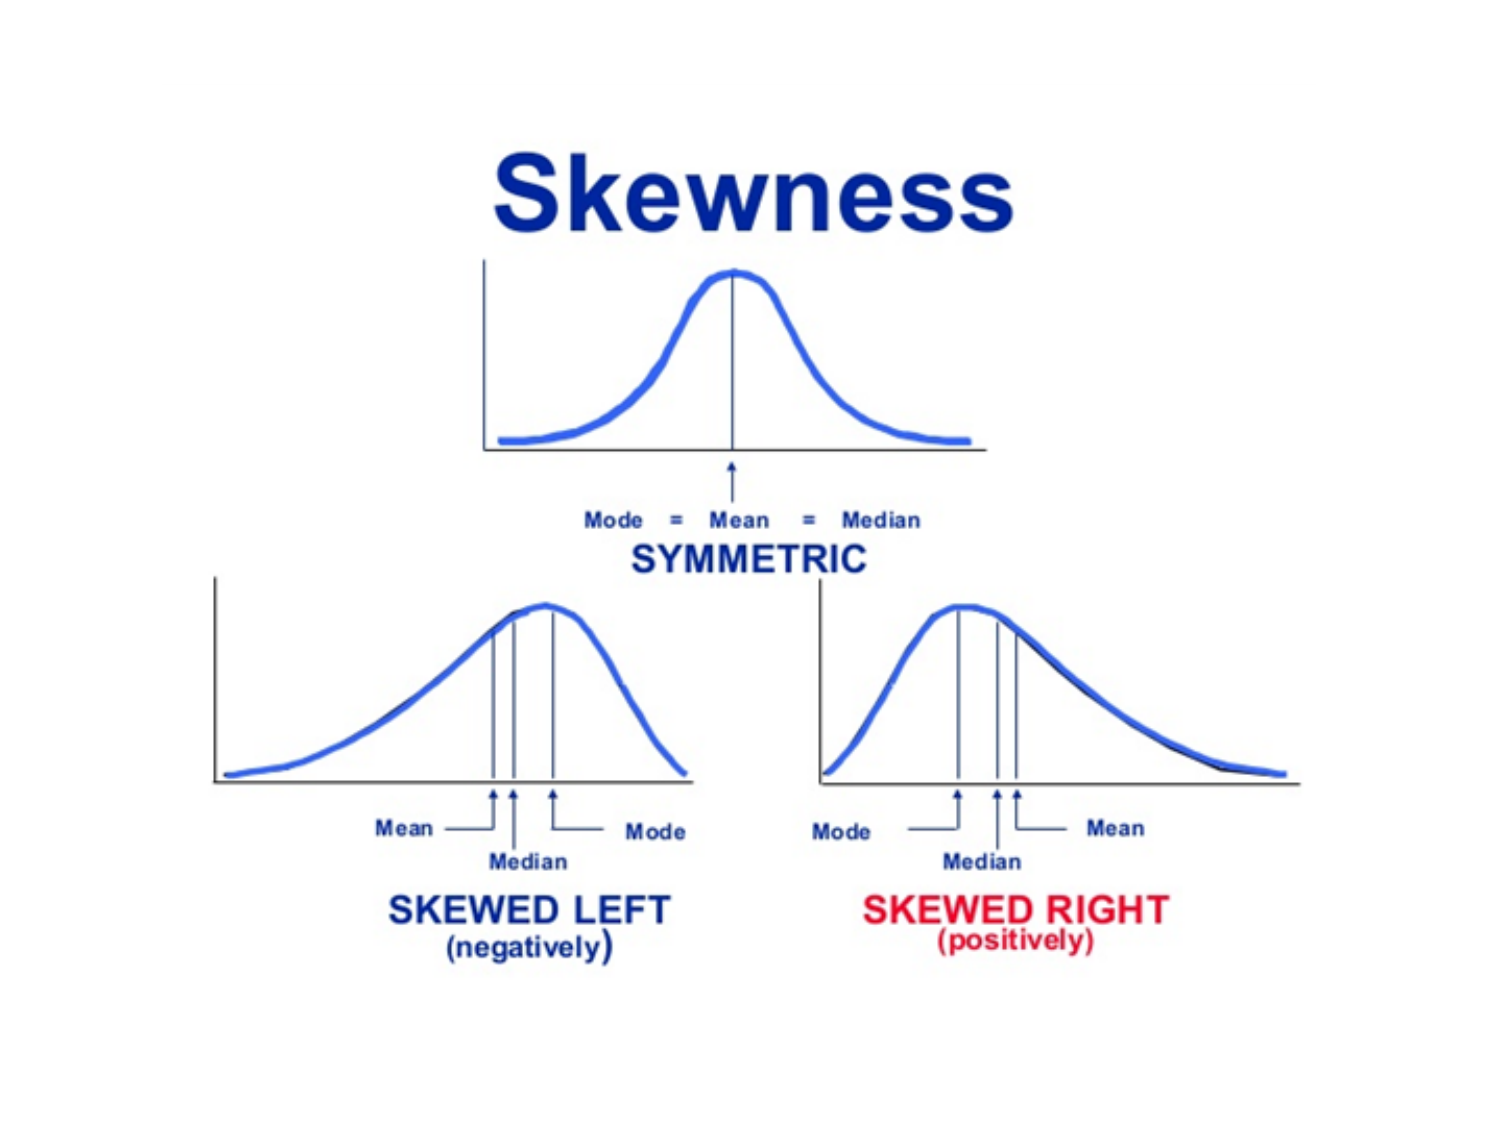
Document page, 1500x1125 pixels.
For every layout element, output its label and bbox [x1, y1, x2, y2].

picture [162, 82, 1316, 1001]
